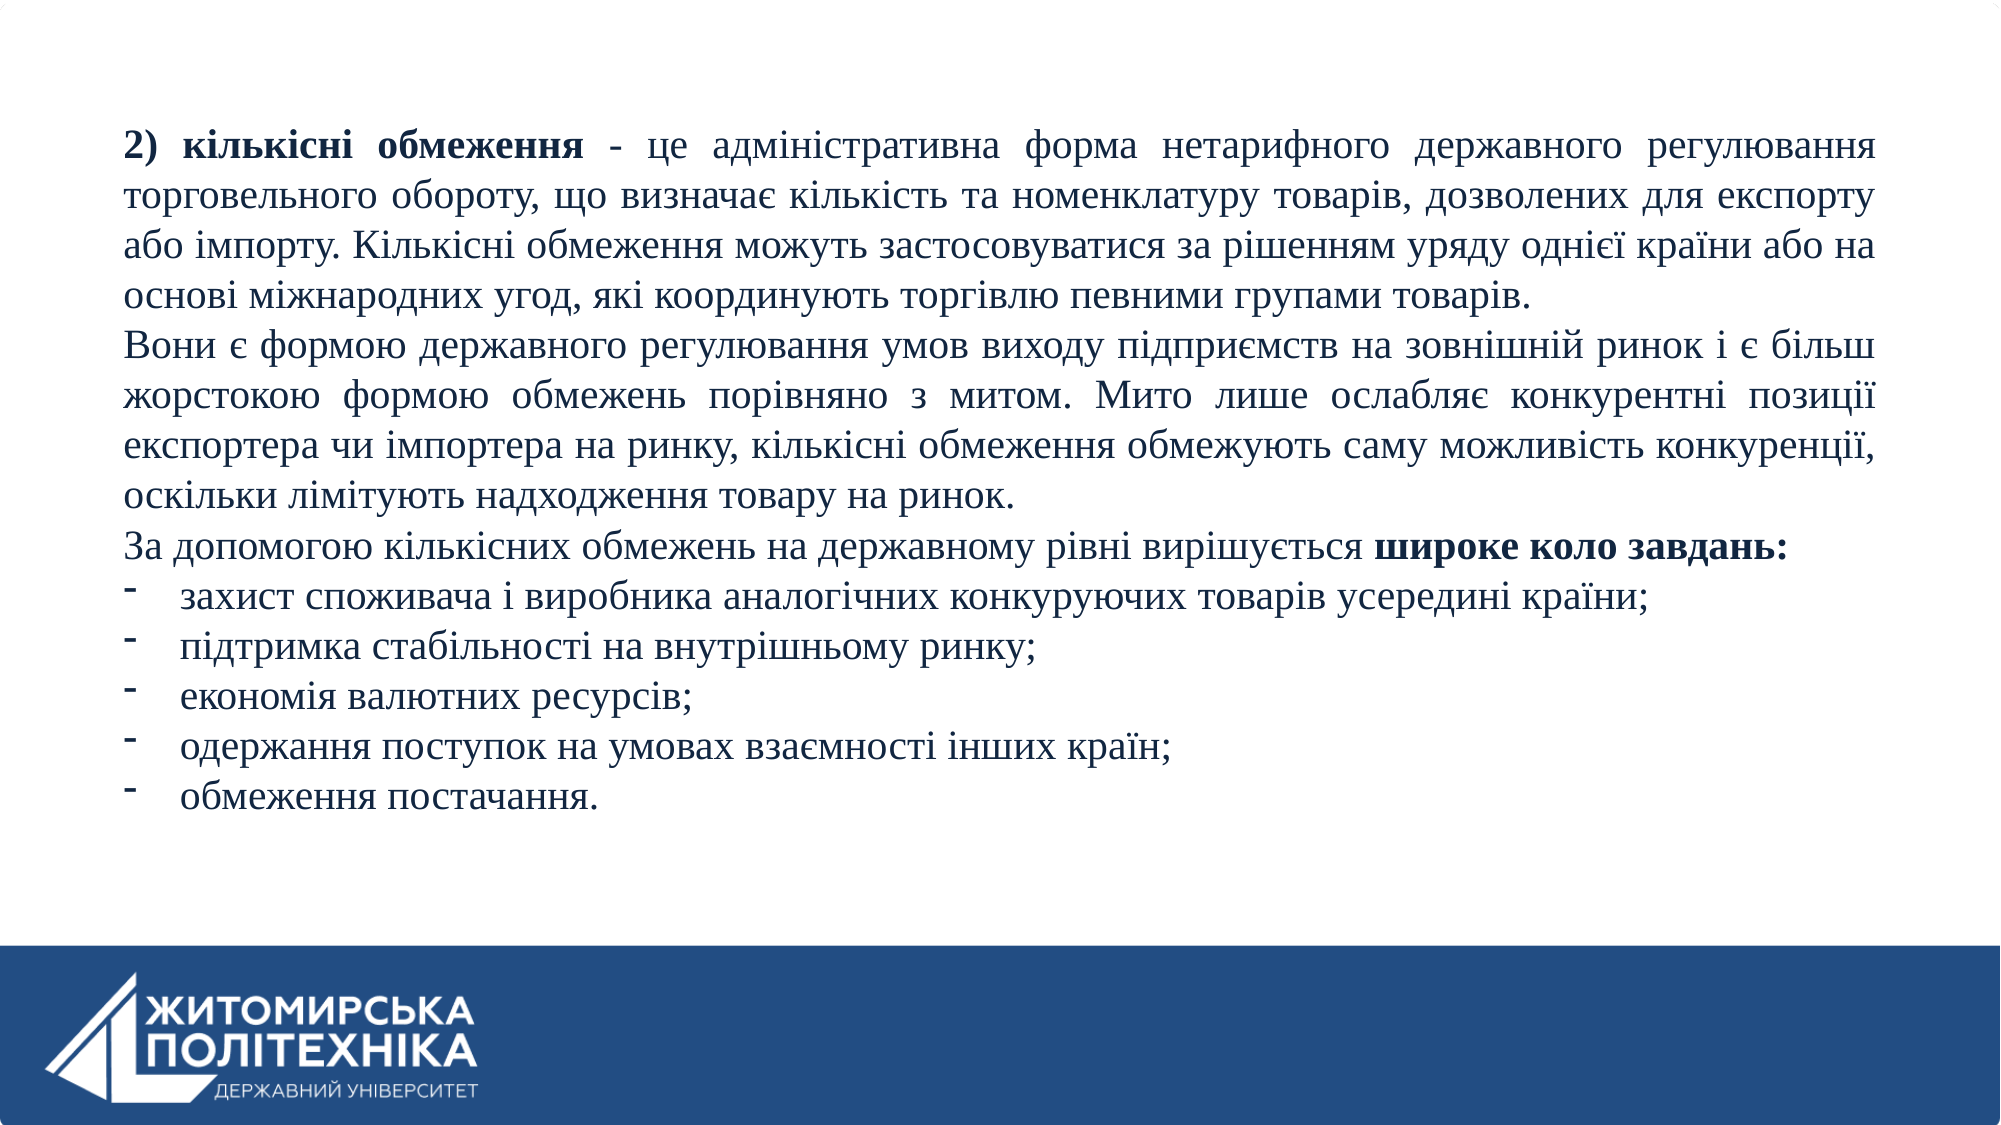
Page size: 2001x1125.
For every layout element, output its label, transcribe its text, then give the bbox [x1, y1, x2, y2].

picture [0, 3, 2000, 1125]
text_box 2) кількісні обмеження - це адміністративна форма нетарифного державного регулювання торговельного обороту, що визначає кількість та номенклатуру товарів, дозволених для експорту або імпорту. Кількісні обмеження можуть застосовуватися за рішенням уряду однієї країни або на основі міжнародних угод, які координують торгівлю певними групами товарів. Вони є формою державного регулювання умов виходу підприємств на зовнішній ринок і є більш жорстокою формою обмежень порівняно з митом. Мито лише ослабляє конкурентні позиції експортера чи імпортера на ринку, кількісні обмеження обмежують саму можливість конкуренції, оскільки лімітують надходження товару на ринок. За допомогою кількісних обмежень на державному рівні вирішується широке коло завдань: захист споживача і виробника аналогічних конкуруючих товарів усередині країни; підтримка стабільності на внутрішньому ринку; економія валютних ресурсів; одержання поступок на умовах взаємності інших країн; обмеження постачання. [108, 109, 1892, 825]
